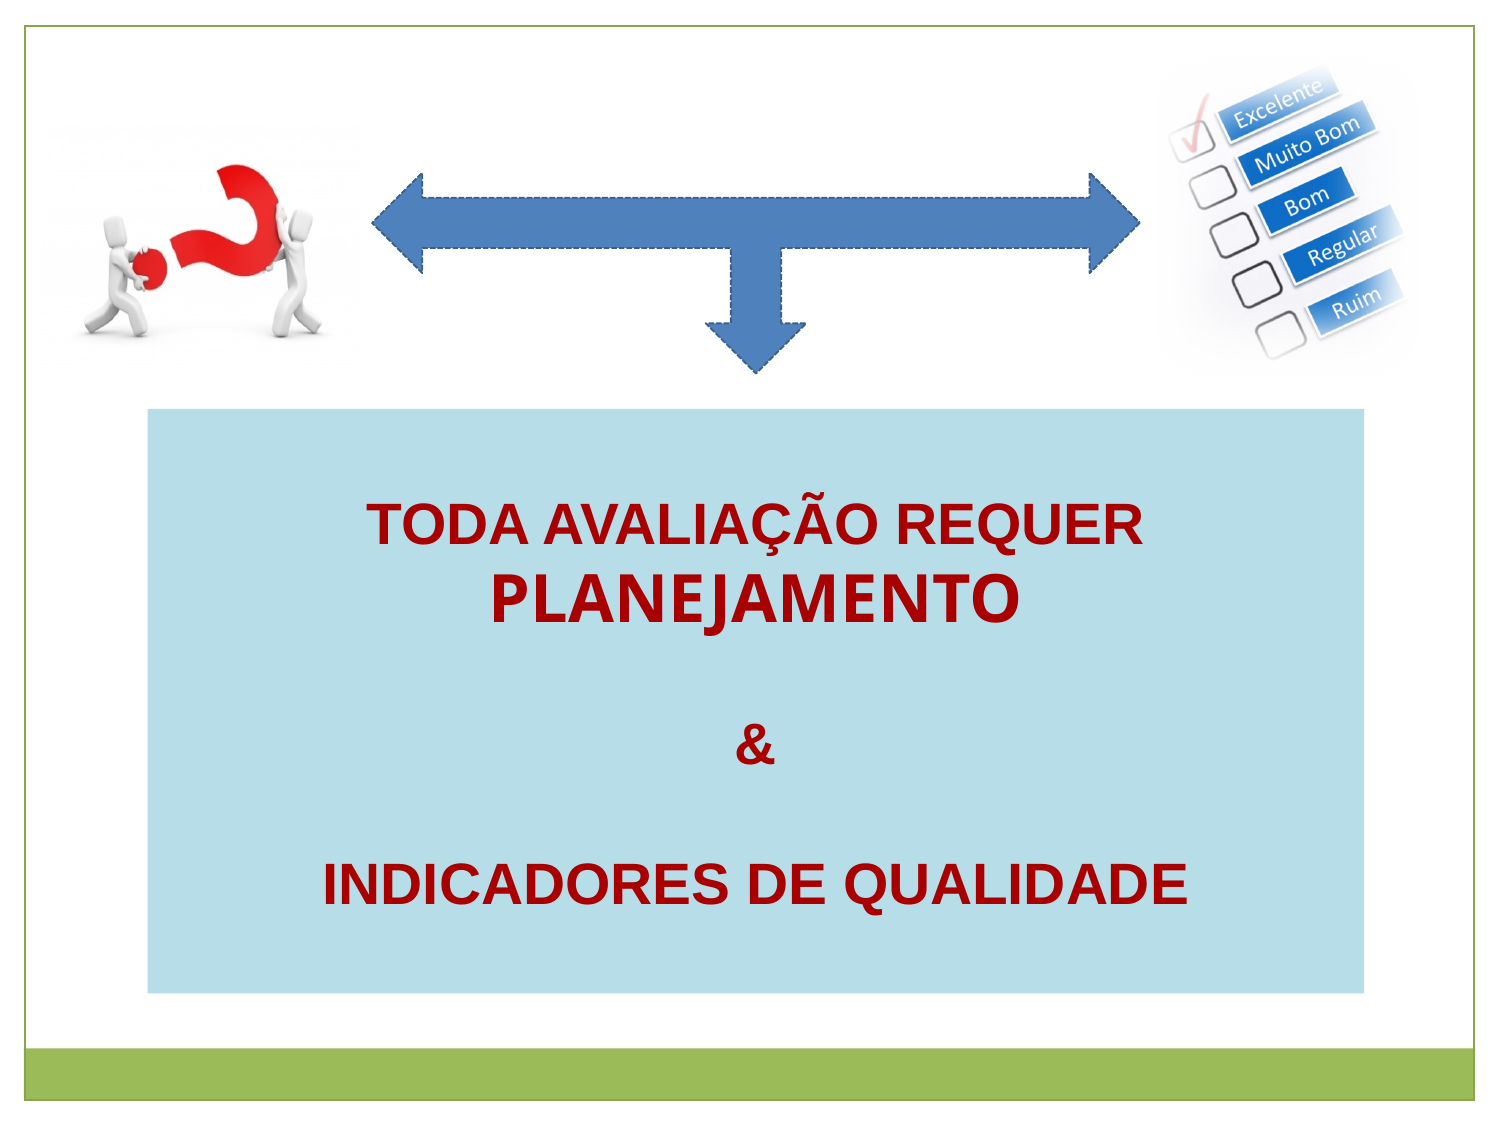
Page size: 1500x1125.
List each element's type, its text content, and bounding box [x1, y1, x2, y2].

picture [41, 125, 361, 374]
picture [1151, 54, 1424, 381]
text_box [371, 172, 1141, 375]
text_box TODA AVALIAÇÃO REQUER PLANEJAMENTO & INDICADORES DE QUALIDADE [147, 408, 1365, 994]
